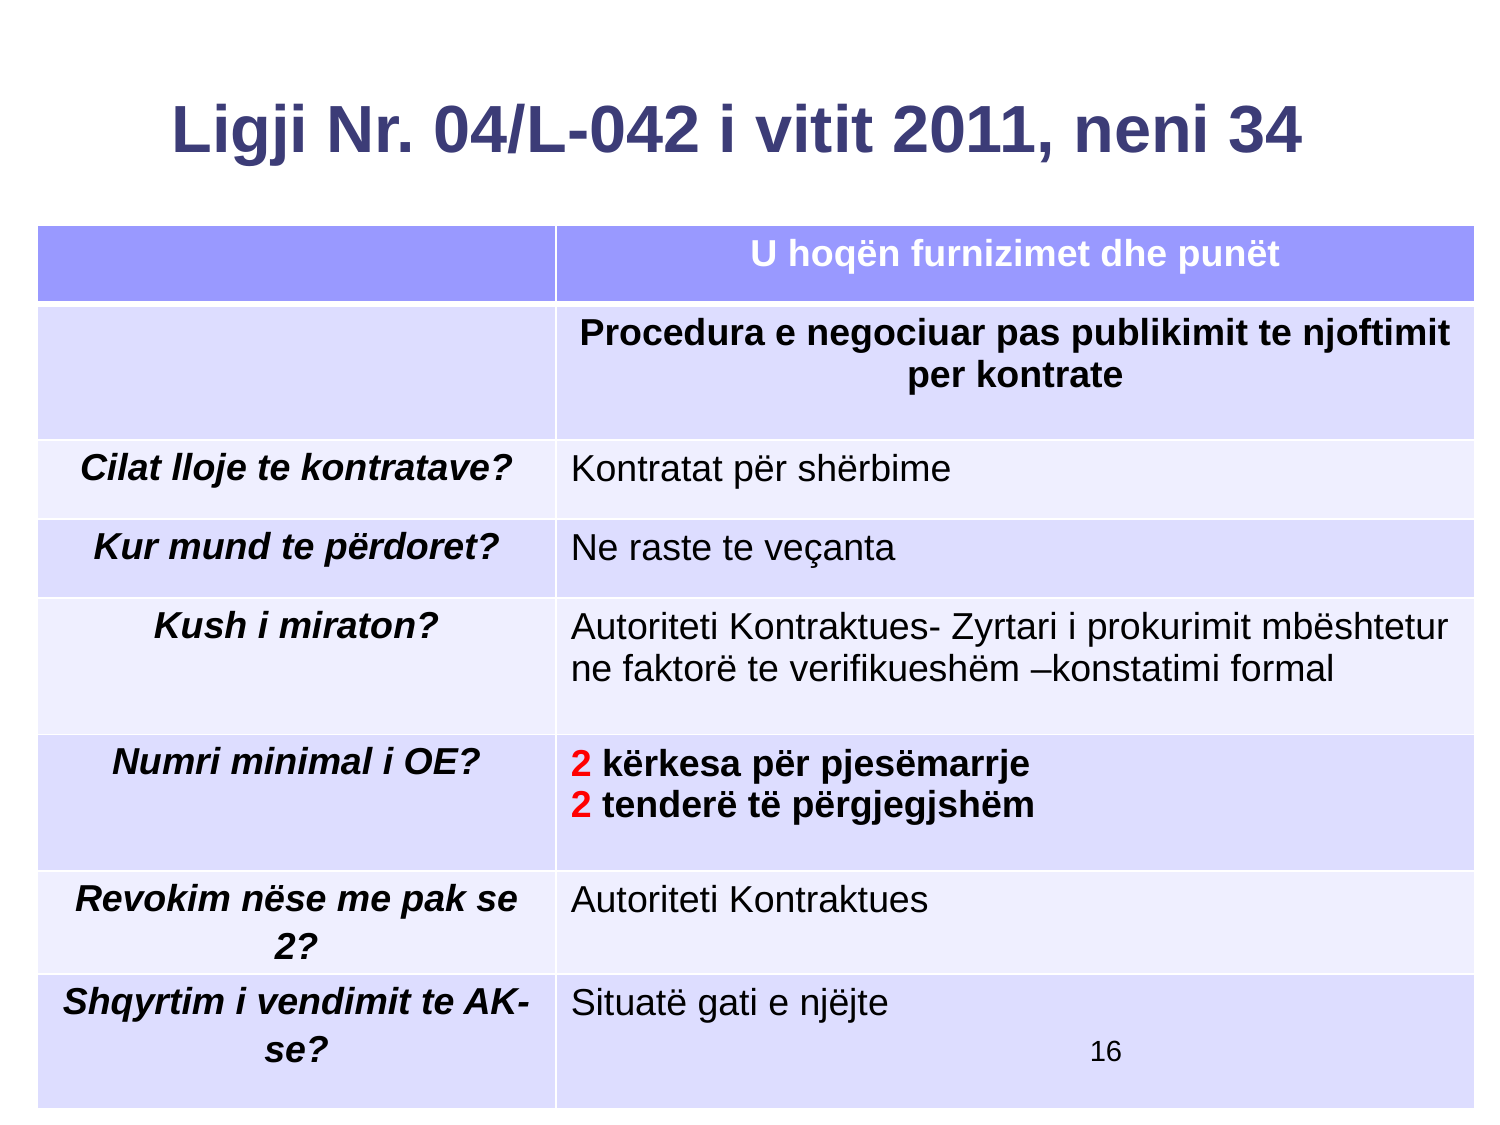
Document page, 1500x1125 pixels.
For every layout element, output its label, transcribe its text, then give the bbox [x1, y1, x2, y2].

table_cell Kush i miraton? [38, 599, 555, 734]
table_header U hoqën furnizimet dhe punët [557, 226, 1474, 301]
table_cell Kontratat për shërbime [557, 441, 1474, 518]
table_cell Cilat lloje te kontratave? [38, 441, 555, 518]
text_box Ligji Nr. 04/L-042 i vitit 2011, neni 34 [75, 78, 1400, 224]
table_cell Autoriteti Kontraktues- Zyrtari i prokurimit mbështetur ne faktorë te verifikueshëm –konstatimi formal [557, 599, 1474, 734]
table_cell Revokim nëse me pak se 2? [38, 872, 555, 973]
table_header [38, 226, 555, 301]
table_cell Shqyrtim i vendimit te AK-se? [38, 975, 555, 1108]
table_cell Autoriteti Kontraktues [557, 872, 1474, 973]
table_cell Situatë gati e njëjte [557, 975, 1474, 1108]
table_cell [38, 307, 555, 439]
table_cell Kur mund te përdoret? [38, 520, 555, 597]
table_cell Procedura e negociuar pas publikimit te njoftimit per kontrate [557, 307, 1474, 439]
table_cell 2 kërkesa për pjesëmarrje 2 tenderë të përgjegjshëm [557, 735, 1474, 870]
slide_number 16 [1074, 1025, 1425, 1100]
table_cell Ne raste te veçanta [557, 520, 1474, 597]
table_cell Numri minimal i OE? [38, 735, 555, 870]
